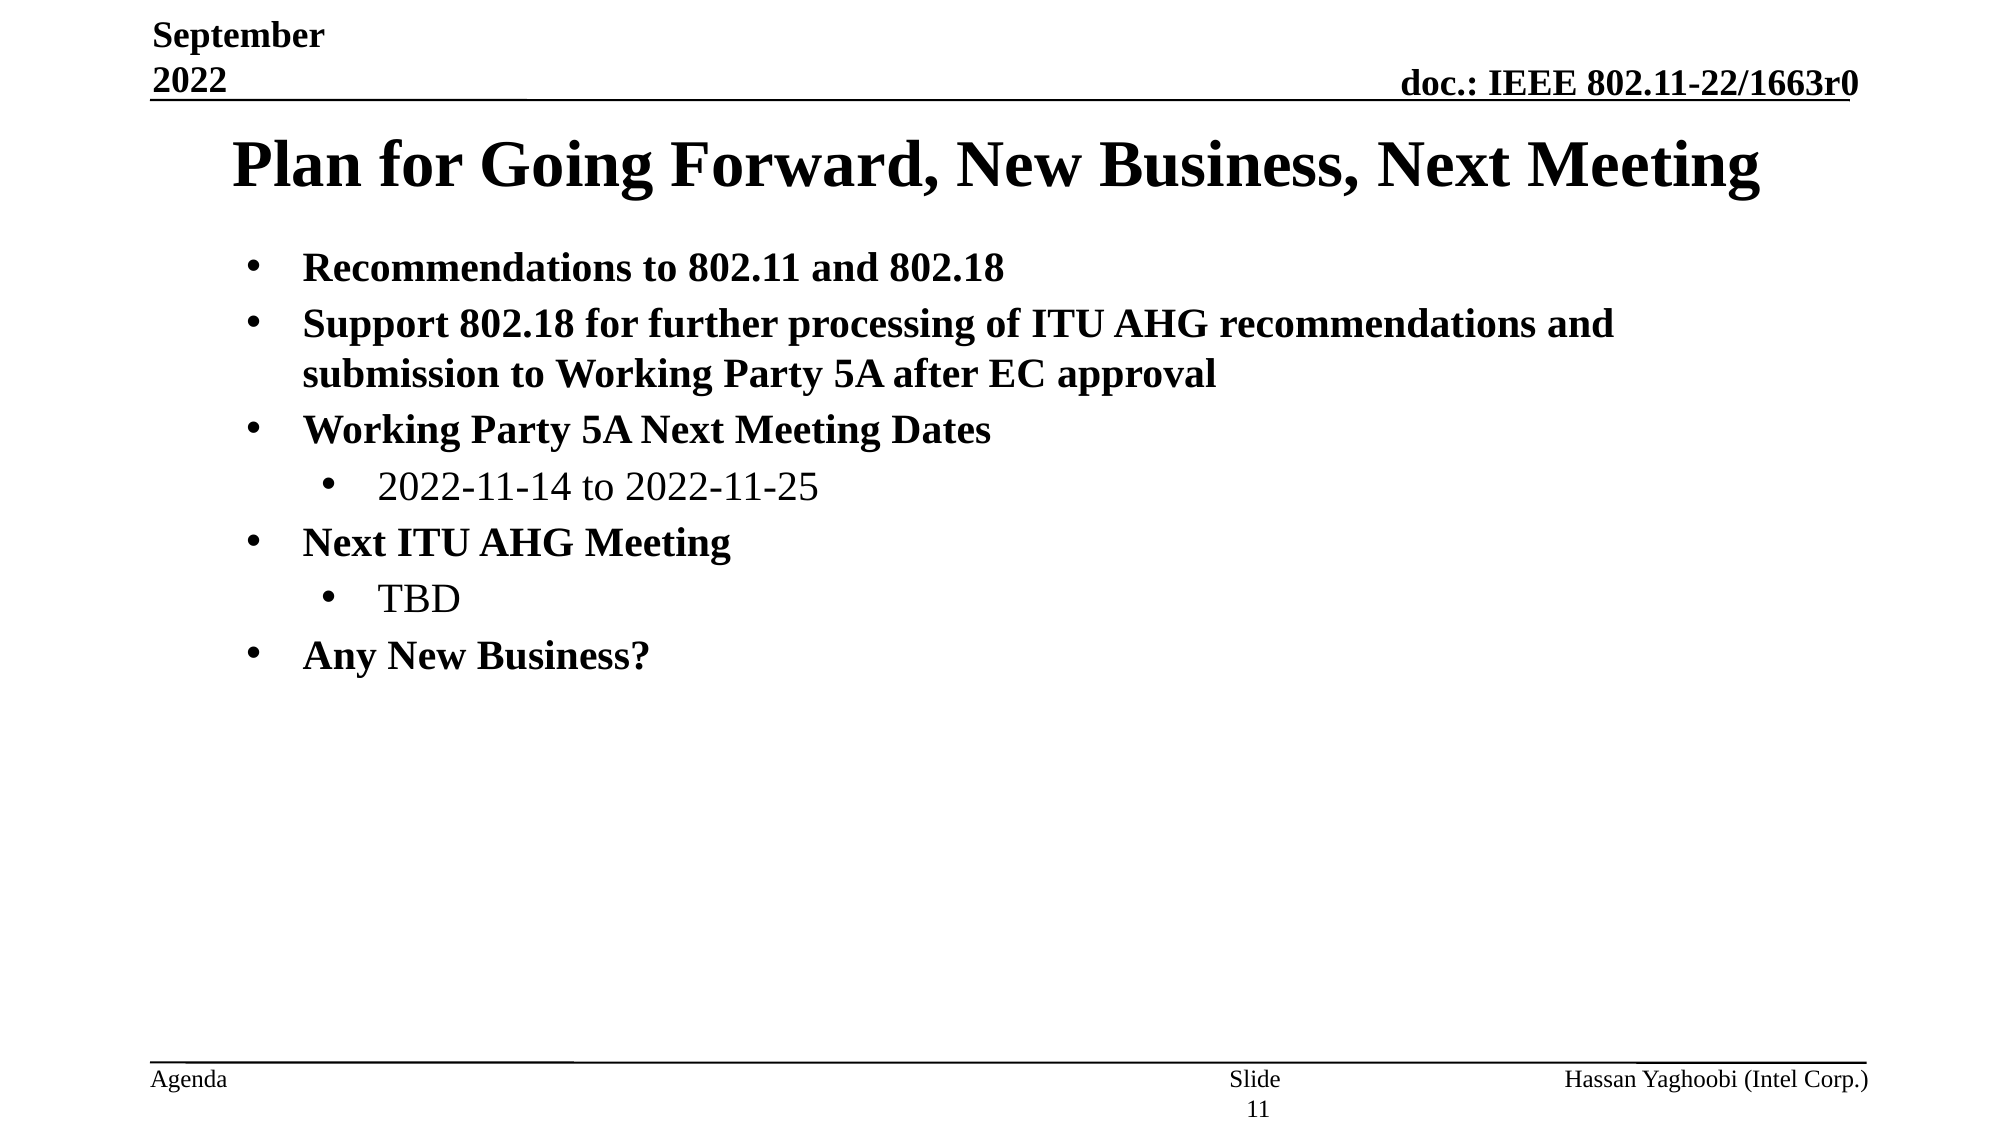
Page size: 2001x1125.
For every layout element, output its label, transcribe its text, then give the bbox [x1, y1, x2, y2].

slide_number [152, 54, 373, 101]
footer Hassan Yaghoobi (Intel Corp.) [1560, 1061, 1869, 1093]
list Recommendations to 802.11 and 802.18 Support 802.18 for further processing of ITU AHG recommendations and submission to Working Party 5A after EC approval Working Party 5A Next Meeting Dates 2022-11-14 to 2022-11-25 Next ITU AHG Meeting TBD Any New Business? [230, 231, 1769, 1033]
slide_number Slide 11 [1222, 1061, 1295, 1093]
title Plan for Going Forward, New Business, Next Meeting [147, 72, 1848, 248]
